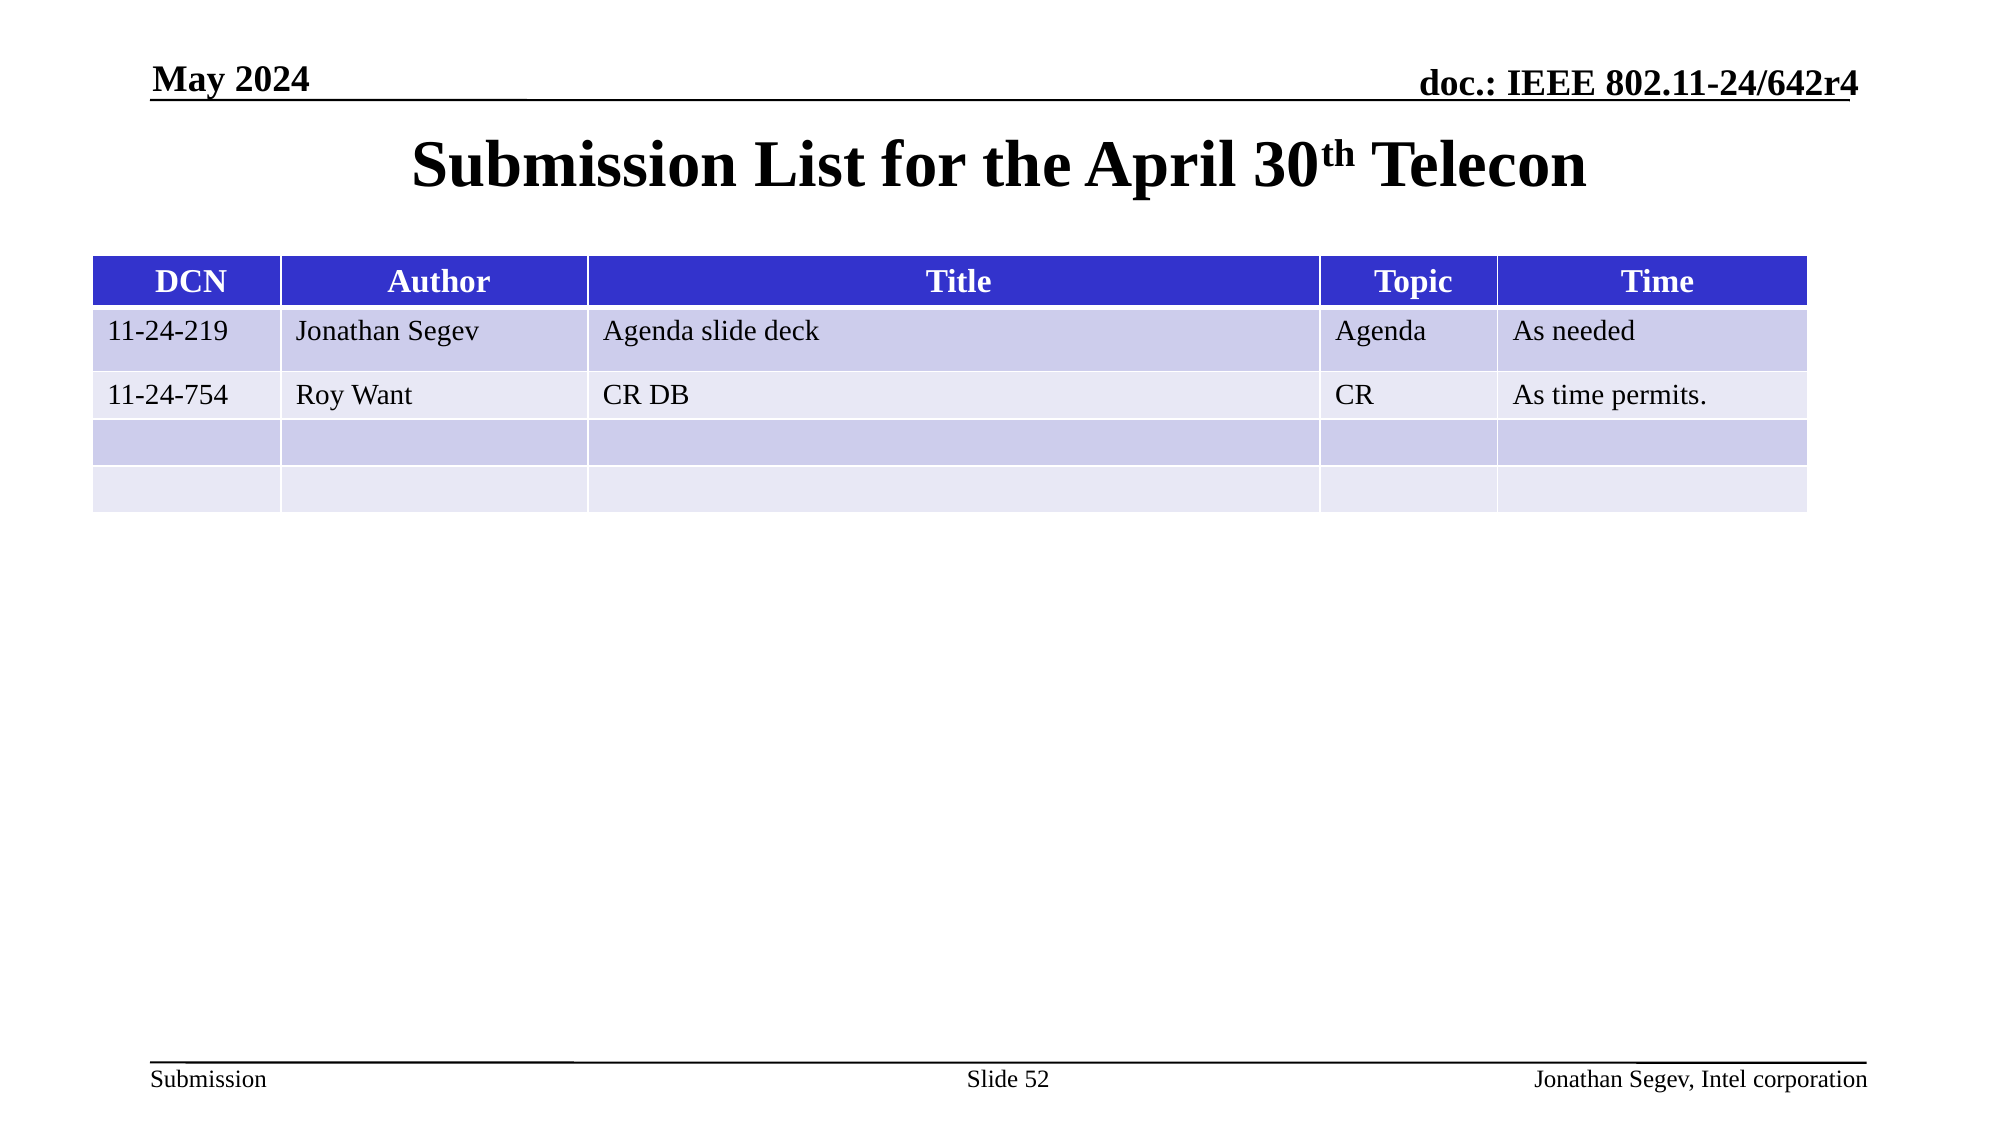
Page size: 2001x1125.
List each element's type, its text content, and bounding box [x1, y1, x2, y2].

footer Jonathan Segev, Intel corporation [1171, 1061, 1869, 1093]
table_cell [282, 420, 587, 465]
table_header Title [589, 256, 1319, 305]
table_cell As needed [1498, 310, 1807, 371]
table_cell [589, 467, 1319, 512]
table_cell Agenda [1321, 310, 1497, 371]
table_cell [1321, 467, 1497, 512]
slide_number Slide 52 [950, 1061, 1067, 1123]
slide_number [152, 54, 563, 100]
table_cell [1498, 467, 1807, 512]
table_cell CR [1321, 372, 1497, 418]
table_cell [93, 420, 280, 465]
table_cell CR DB [589, 372, 1319, 418]
table_cell [93, 467, 280, 512]
table_cell [1498, 420, 1807, 465]
table_header DCN [93, 256, 280, 305]
table_header Time [1498, 256, 1807, 305]
table_cell Jonathan Segev [282, 310, 587, 371]
table_cell Roy Want [282, 372, 587, 418]
table_cell Agenda slide deck [589, 310, 1319, 371]
table_cell 11-24-754 [93, 372, 280, 418]
table_cell [1321, 420, 1497, 465]
table_cell [589, 420, 1319, 465]
table_cell [282, 467, 587, 512]
table_header Author [282, 256, 587, 305]
table_cell 11-24-219 [93, 310, 280, 371]
title Submission List for the April 30th Telecon [149, 112, 1850, 209]
table_header Topic [1321, 256, 1497, 305]
table_cell As time permits. [1498, 372, 1807, 418]
